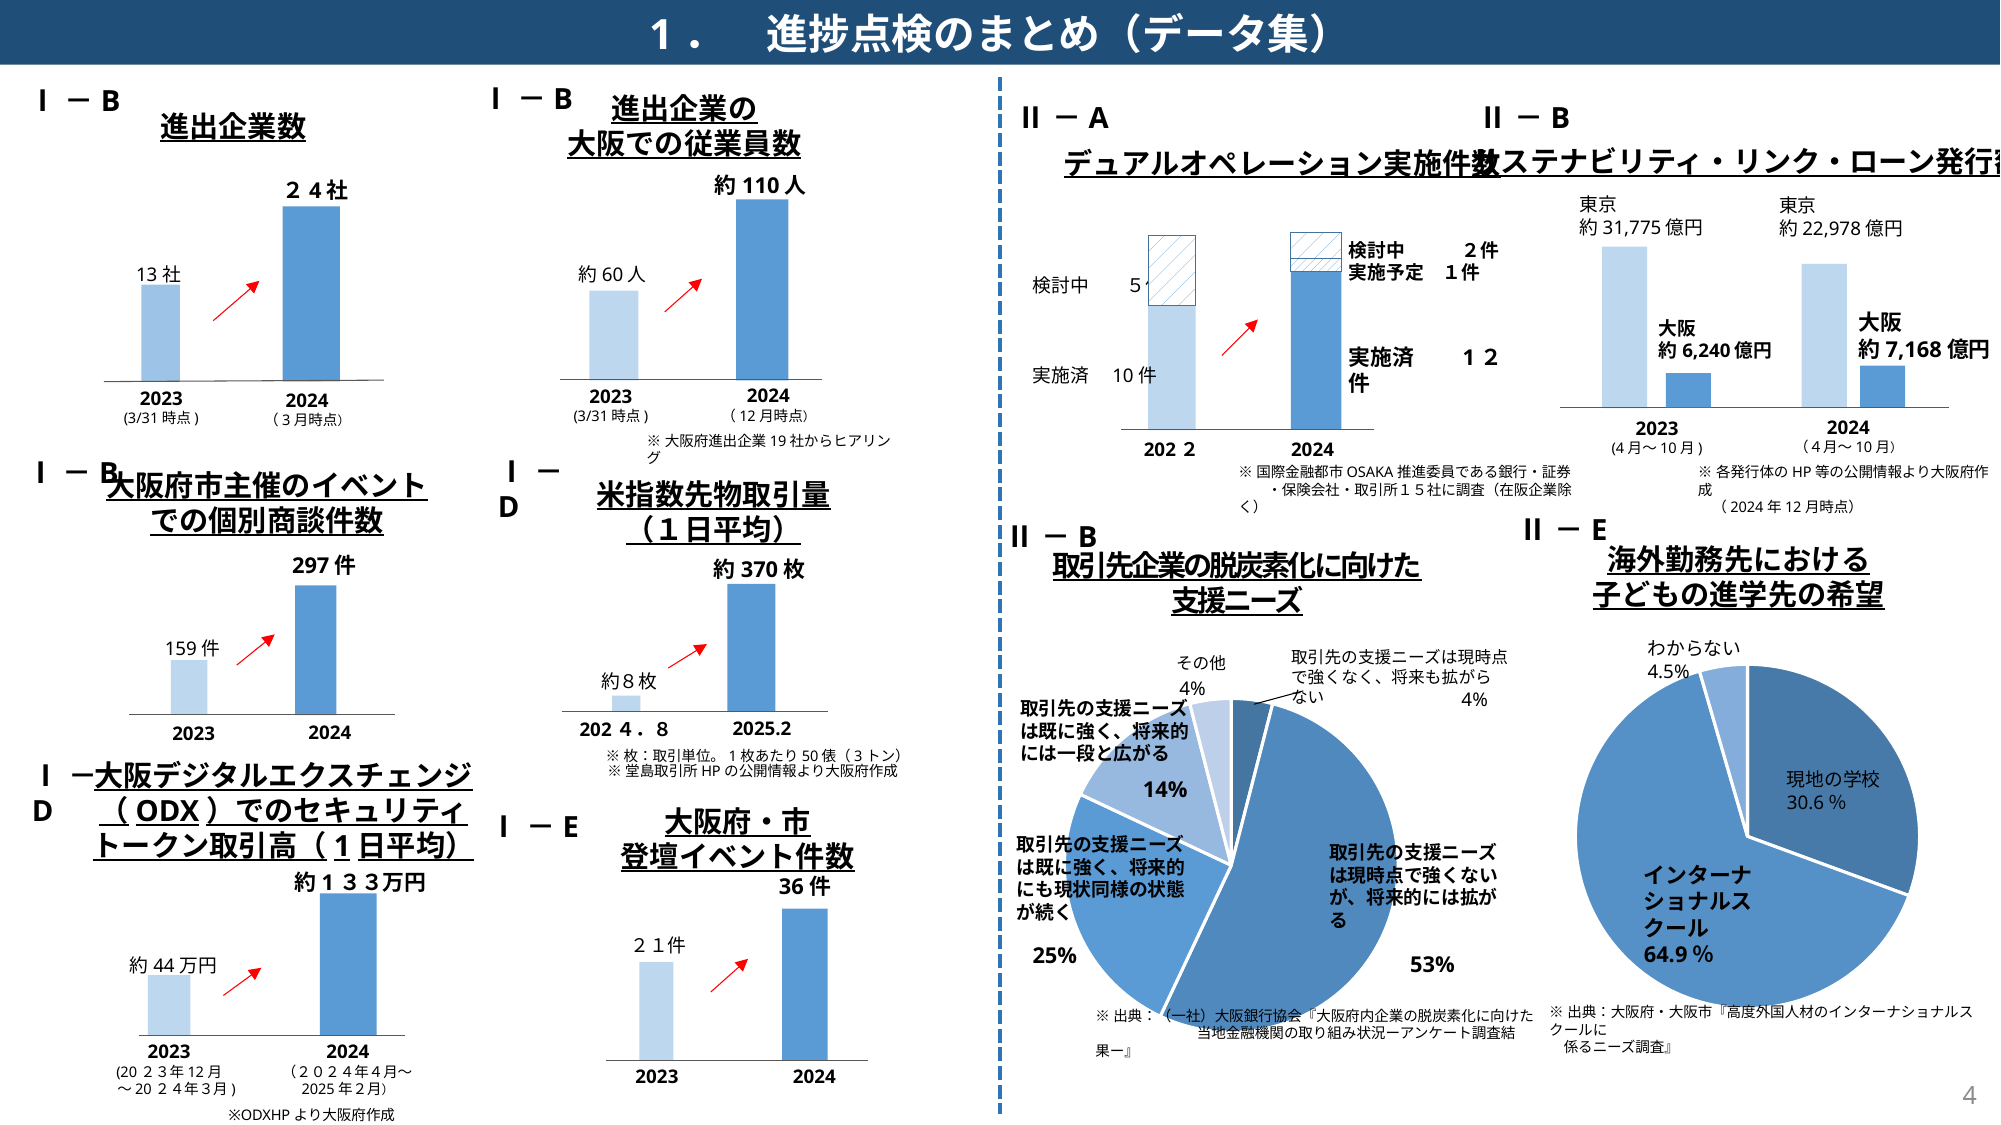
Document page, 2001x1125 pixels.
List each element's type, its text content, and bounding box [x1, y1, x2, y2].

text_box 1． 進捗点検のまとめ（データ集） [0, 0, 2000, 65]
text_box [973, 539, 1544, 1040]
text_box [412, 64, 928, 447]
text_box Ⅱ－B [1045, 510, 1113, 539]
text_box Ⅰ－B [13, 75, 136, 126]
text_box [0, 398, 425, 750]
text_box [1458, 93, 2000, 477]
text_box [978, 86, 1574, 503]
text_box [458, 780, 974, 1125]
text_box 4 [1541, 1066, 1992, 1125]
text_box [1507, 504, 1988, 1040]
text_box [80, 102, 412, 398]
text_box ※各発行体のHP等の公開情報より大阪府作成 （2024年12月時点） [1698, 477, 1999, 516]
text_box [425, 395, 1045, 780]
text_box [0, 750, 458, 1099]
text_box ※ODXHPより大阪府作成 [138, 1106, 395, 1124]
